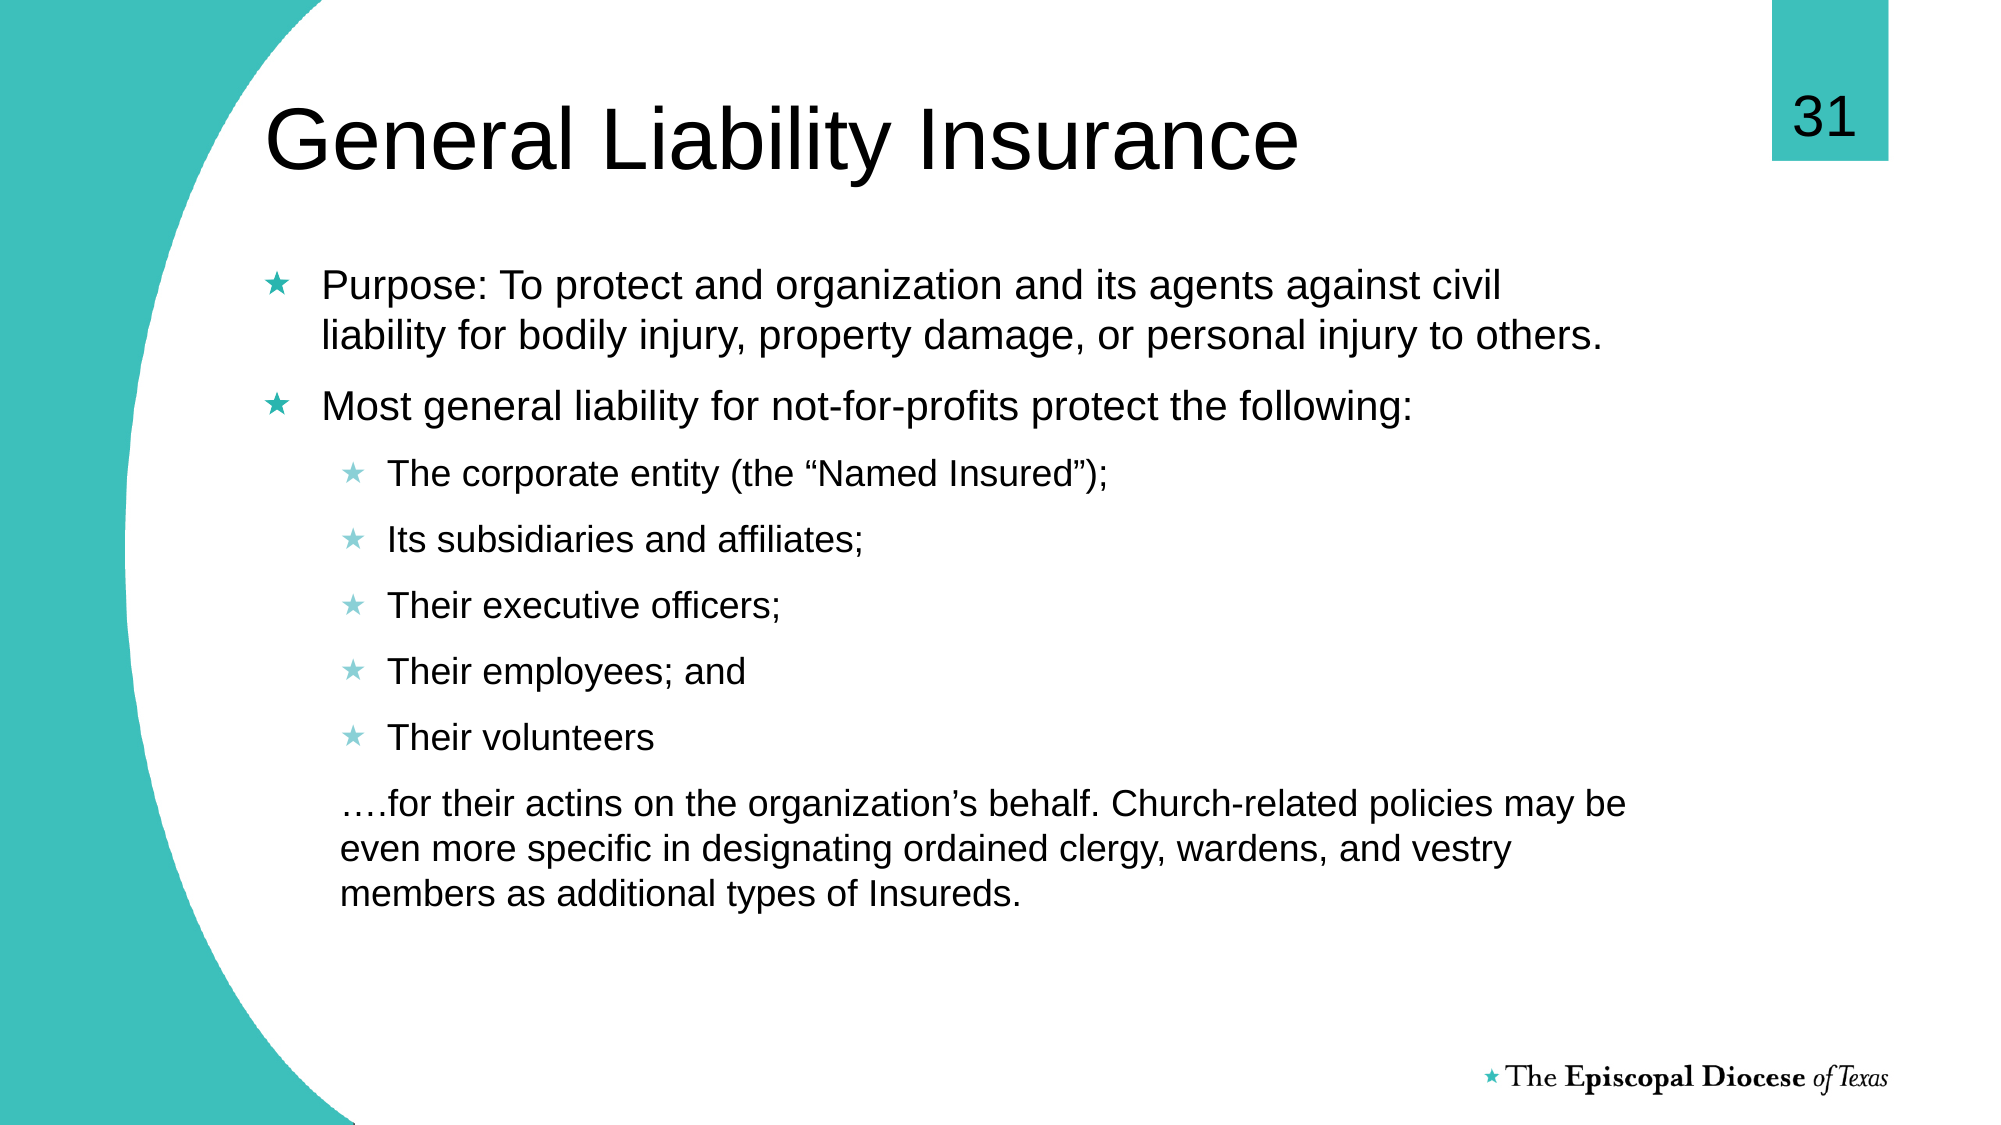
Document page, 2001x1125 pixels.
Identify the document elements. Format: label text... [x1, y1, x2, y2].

picture [0, 0, 2001, 1125]
slide_number 31 [1756, 29, 1894, 156]
title General Liability Insurance [249, 74, 1649, 249]
list Purpose: To protect and organization and its agents against civil liability for bodily injury, property damage, or personal injury to others. Most general liability for not-for-profits protect the following: The corporate entity (the “Named Insured”); Its subsidiaries and affiliates; Their executive officers; Their employees; and Their volunteers ….for their actins on the organization’s behalf. Church-related policies may be even more specific in designating ordained clergy, wardens, and vestry members as additional types of Insureds. [249, 249, 1649, 1088]
